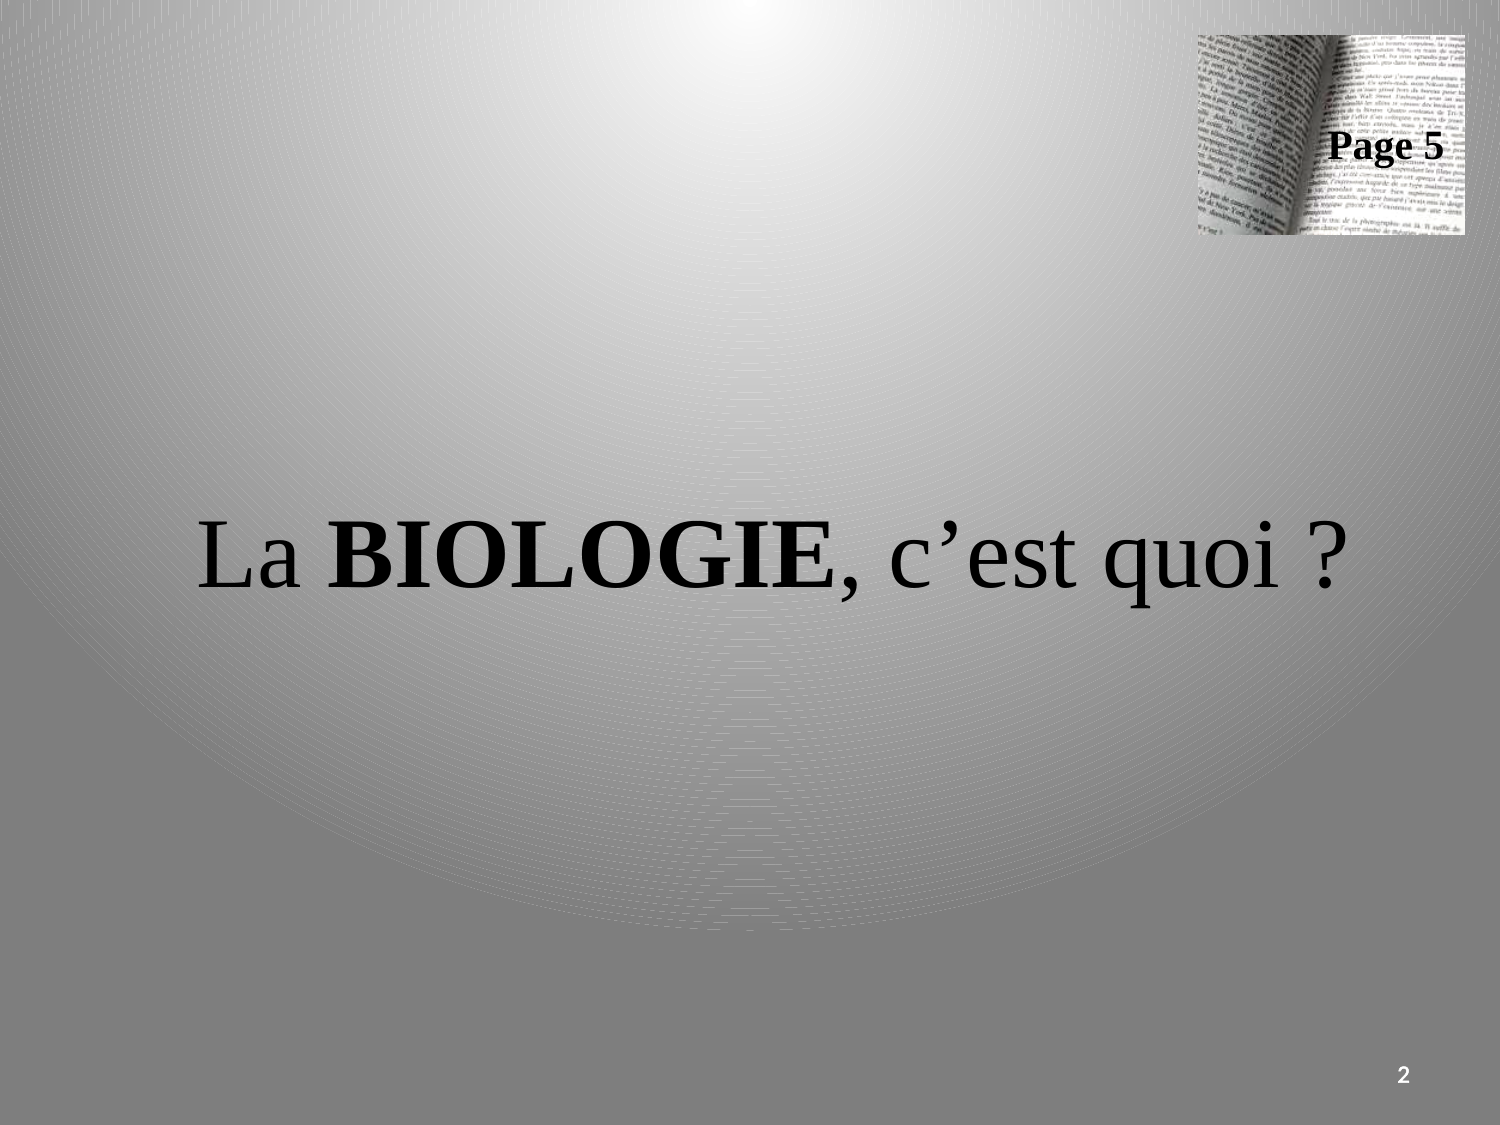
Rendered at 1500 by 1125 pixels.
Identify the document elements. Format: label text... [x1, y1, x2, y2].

slide_number 2 [1074, 1042, 1425, 1103]
text_box La BIOLOGIE, c’est quoi ? [171, 480, 1376, 616]
picture [1198, 34, 1466, 235]
text_box Page 5 [1470, 110, 1477, 175]
